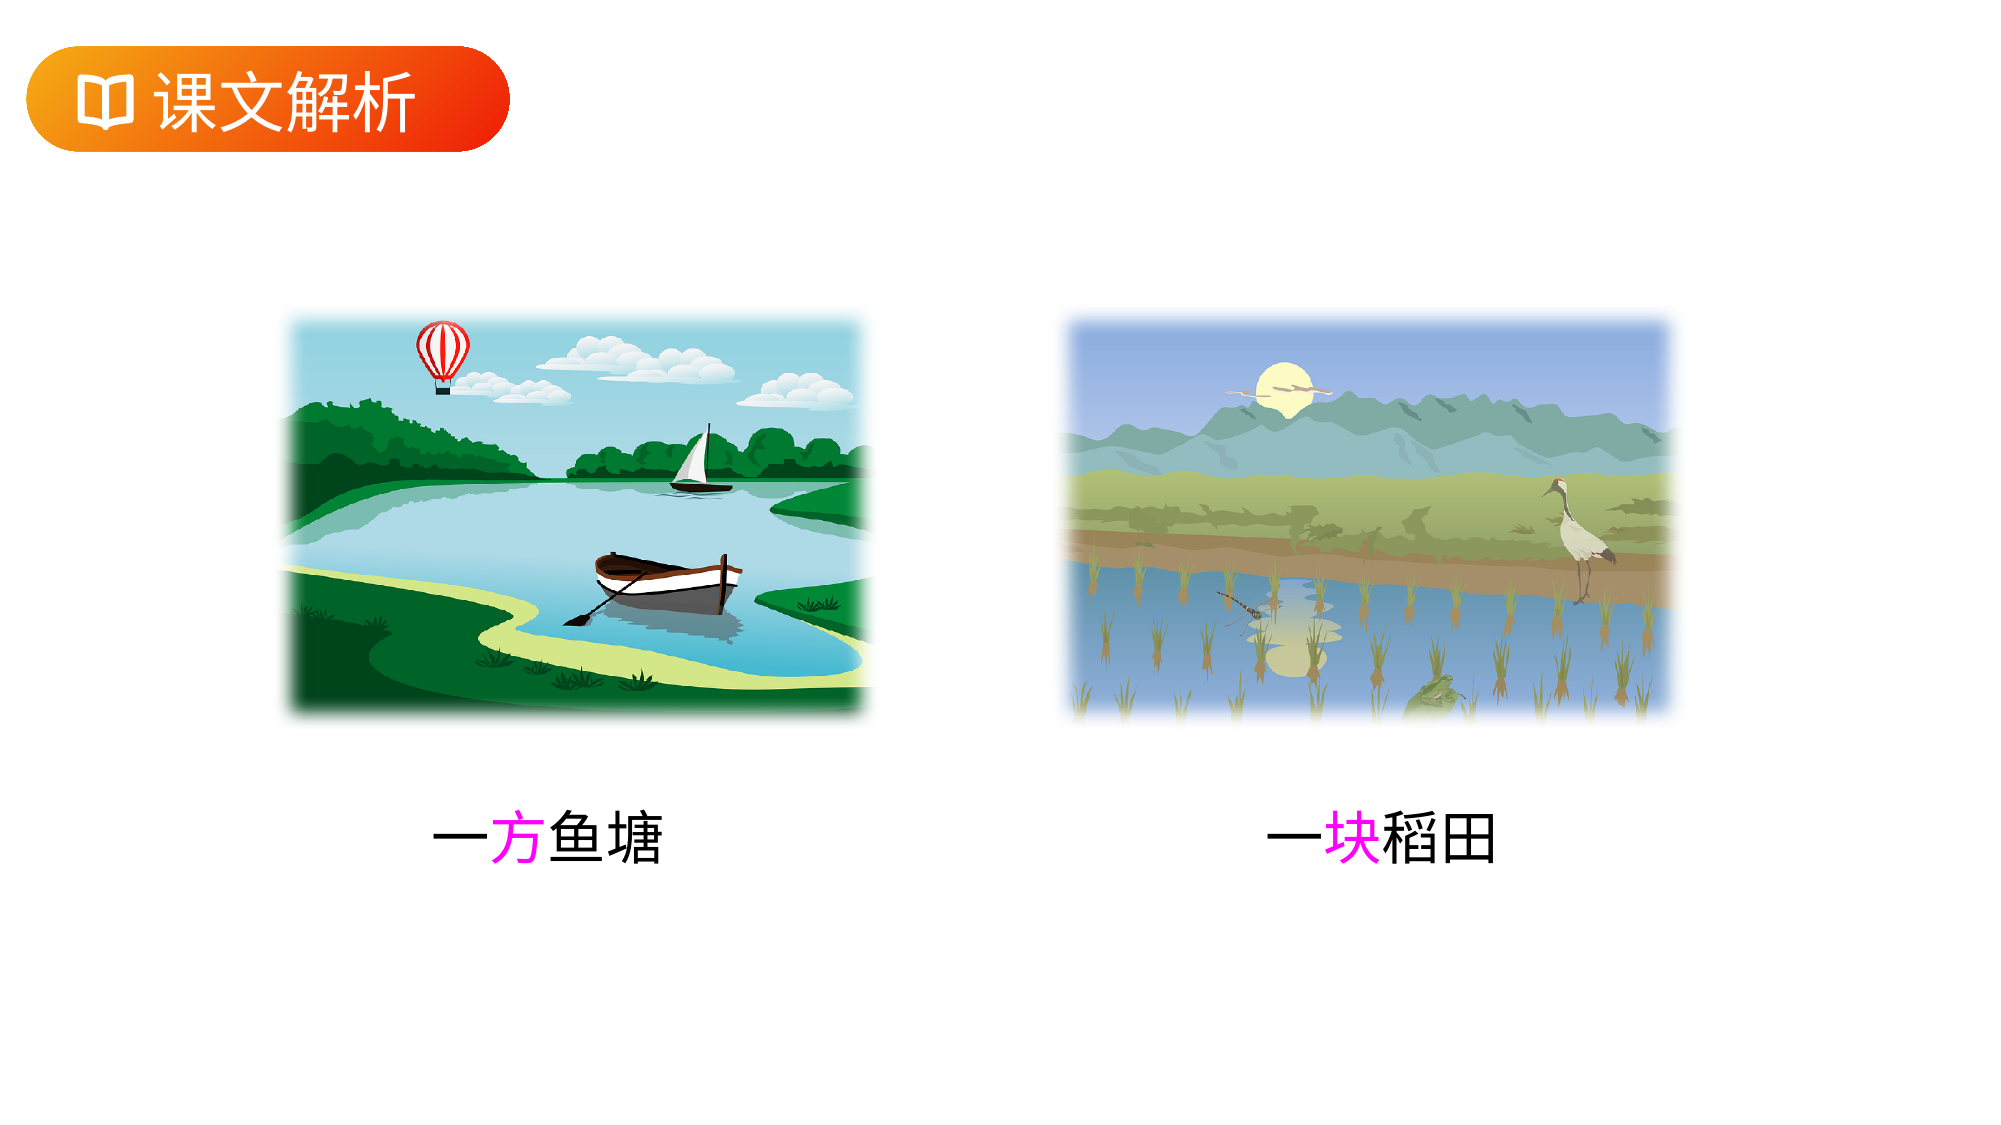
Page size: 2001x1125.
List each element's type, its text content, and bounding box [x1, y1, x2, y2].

text_box 一块稻田 [1245, 790, 1718, 881]
picture [273, 302, 879, 731]
picture [1050, 302, 1688, 731]
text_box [26, 46, 510, 152]
text_box 一方鱼塘 [411, 790, 879, 881]
